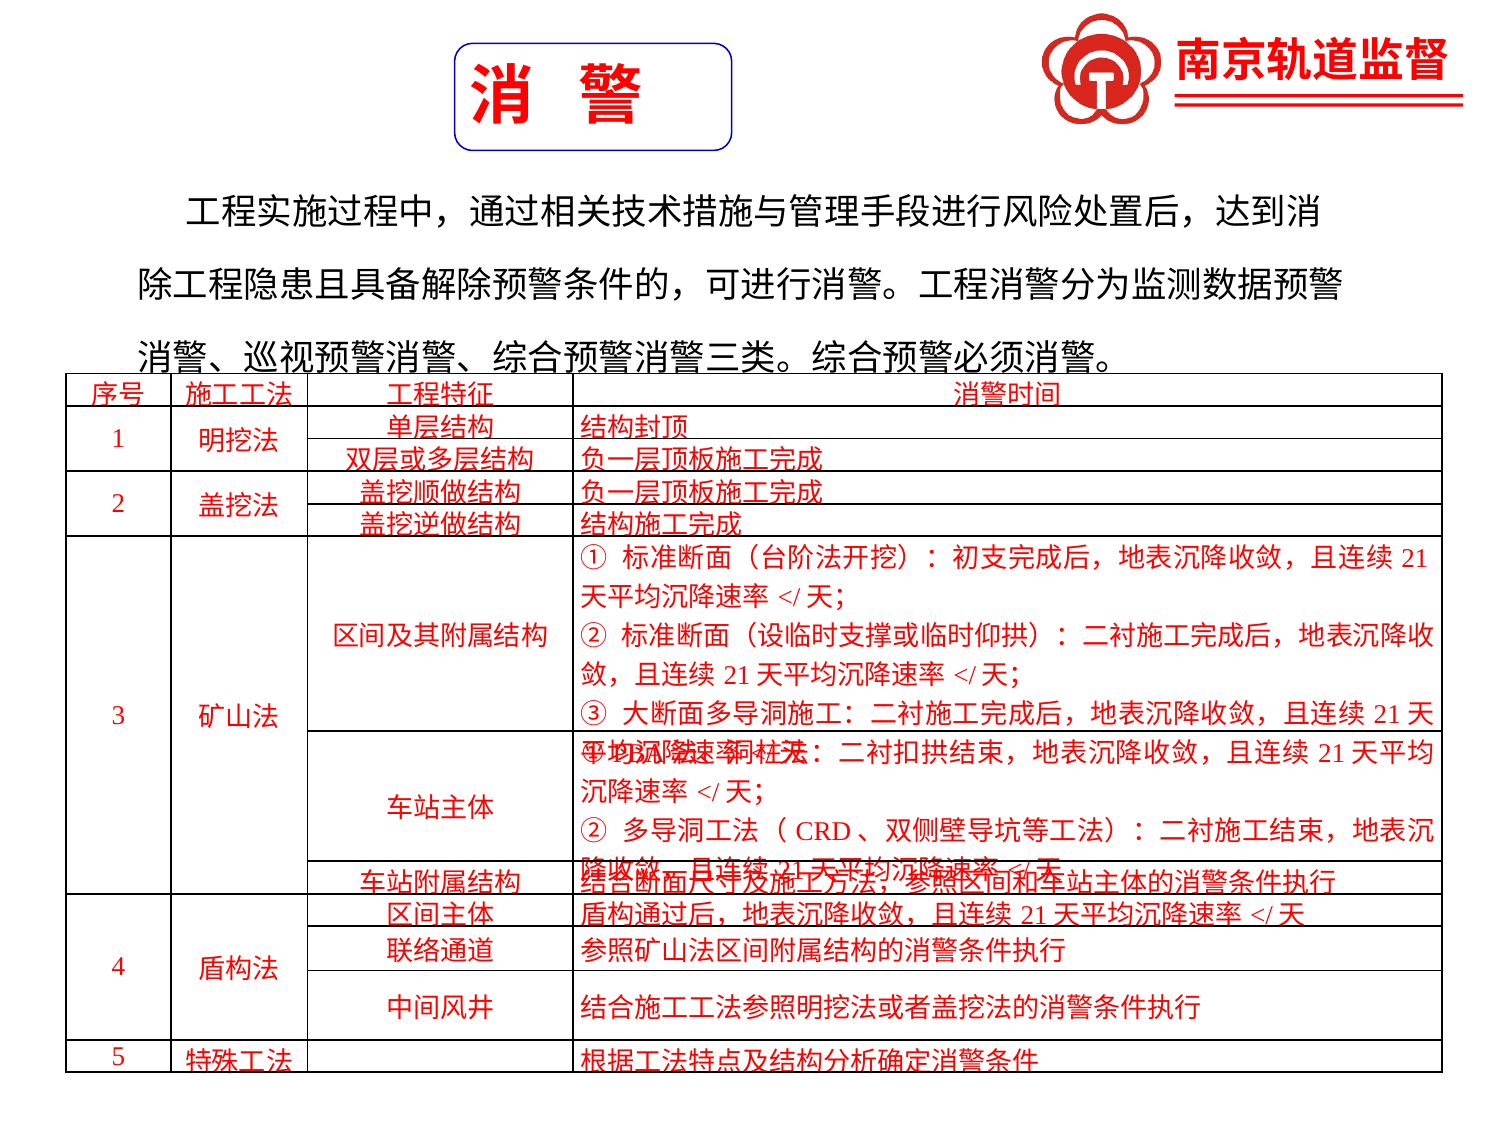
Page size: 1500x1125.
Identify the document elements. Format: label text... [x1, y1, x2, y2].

table_cell 5 [67, 1041, 170, 1071]
table_cell 单层结构 [308, 407, 572, 438]
table_cell 车站附属结构 [308, 862, 572, 893]
table_cell 根据工法特点及结构分析确定消警条件 [574, 1041, 1441, 1071]
table_header 施工工法 [172, 374, 307, 405]
table_cell 结构施工完成 [574, 505, 1441, 535]
text_box 消 警 [454, 55, 1277, 139]
table_cell 负一层顶板施工完成 [574, 439, 1441, 470]
table_cell 矿山法 [172, 537, 307, 893]
text_box [455, 43, 731, 55]
table_header 工程特征 [308, 374, 572, 405]
table_cell 车站主体 [308, 732, 572, 860]
table_cell 双层或多层结构 [308, 439, 572, 470]
table_cell 联络通道 [308, 927, 572, 970]
table_cell 结合施工工法参照明挖法或者盖挖法的消警条件执行 [574, 971, 1441, 1039]
table_cell 负一层顶板施工完成 [574, 472, 1441, 503]
table_cell [308, 1041, 572, 1071]
table_cell 1 [67, 407, 170, 470]
table_cell 盖挖逆做结构 [308, 505, 572, 535]
table_cell 区间主体 [308, 895, 572, 925]
table_header 消警时间 [574, 374, 1441, 405]
table_cell 参照矿山法区间附属结构的消警条件执行 [574, 927, 1441, 970]
picture [1041, 13, 1161, 55]
table_cell 区间及其附属结构 [308, 537, 572, 730]
table_header 序号 [67, 374, 170, 405]
table_cell 盖挖法 [172, 472, 307, 535]
table_cell ① 标准断面（台阶法开挖）：初支完成后，地表沉降收敛，且连续21天平均沉降速率</天； ② 标准断面（设临时支撑或临时仰拱）：二衬施工完成后，地表沉降收敛，且连续21天平均沉降速率</天； ③ 大断面多导洞施工：二衬施工完成后，地表沉降收敛，且连续21天平均沉降速率</天 [574, 537, 1441, 730]
text_box 工程实施过程中，通过相关技术措施与管理手段进行风险处置后，达到消除工程隐患且具备解除预警条件的，可进行消警。工程消警分为监测数据预警消警、巡视预警消警、综合预警消警三类。综合预警必须消警。 [66, 150, 1368, 373]
table_cell 盾构通过后，地表沉降收敛，且连续21天平均沉降速率</天 [574, 895, 1441, 925]
table_cell 3 [67, 537, 170, 893]
table_cell 盖挖顺做结构 [308, 472, 572, 503]
table_cell 结构封顶 [574, 407, 1441, 438]
text_box [455, 139, 731, 150]
table_cell 2 [67, 472, 170, 535]
table_cell 特殊工法 [172, 1041, 307, 1071]
table_cell ① PBA法、洞柱法：二衬扣拱结束，地表沉降收敛，且连续21天平均沉降速率</天； ② 多导洞工法（CRD、双侧壁导坑等工法）：二衬施工结束，地表沉降收敛，且连续21天平均沉降速率</天 [574, 732, 1441, 860]
table_cell 盾构法 [172, 895, 307, 1039]
table_cell 结合断面尺寸及施工方法，参照区间和车站主体的消警条件执行 [574, 862, 1441, 893]
table_cell 中间风井 [308, 971, 572, 1039]
table_cell 4 [67, 895, 170, 1039]
table_cell 明挖法 [172, 407, 307, 470]
